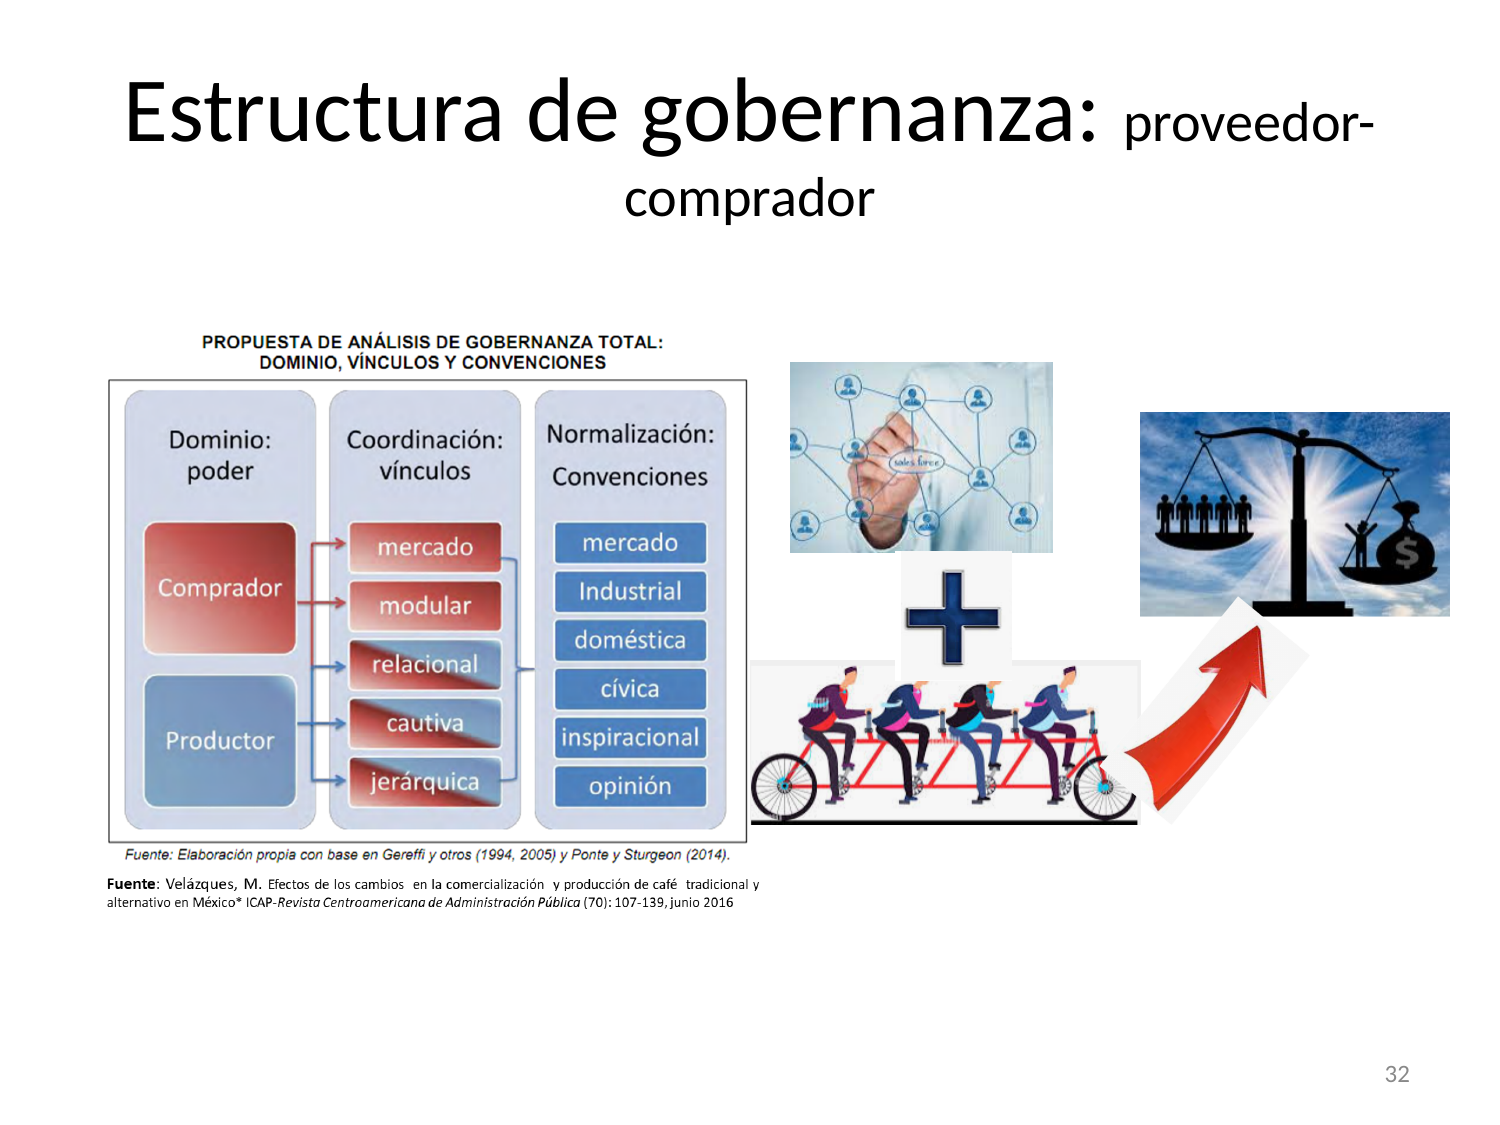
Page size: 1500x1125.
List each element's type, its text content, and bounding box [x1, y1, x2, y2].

slide_number 32 [1074, 1042, 1425, 1103]
picture [74, 316, 1450, 921]
title Estructura de gobernanza: proveedor-comprador [75, 45, 1425, 233]
